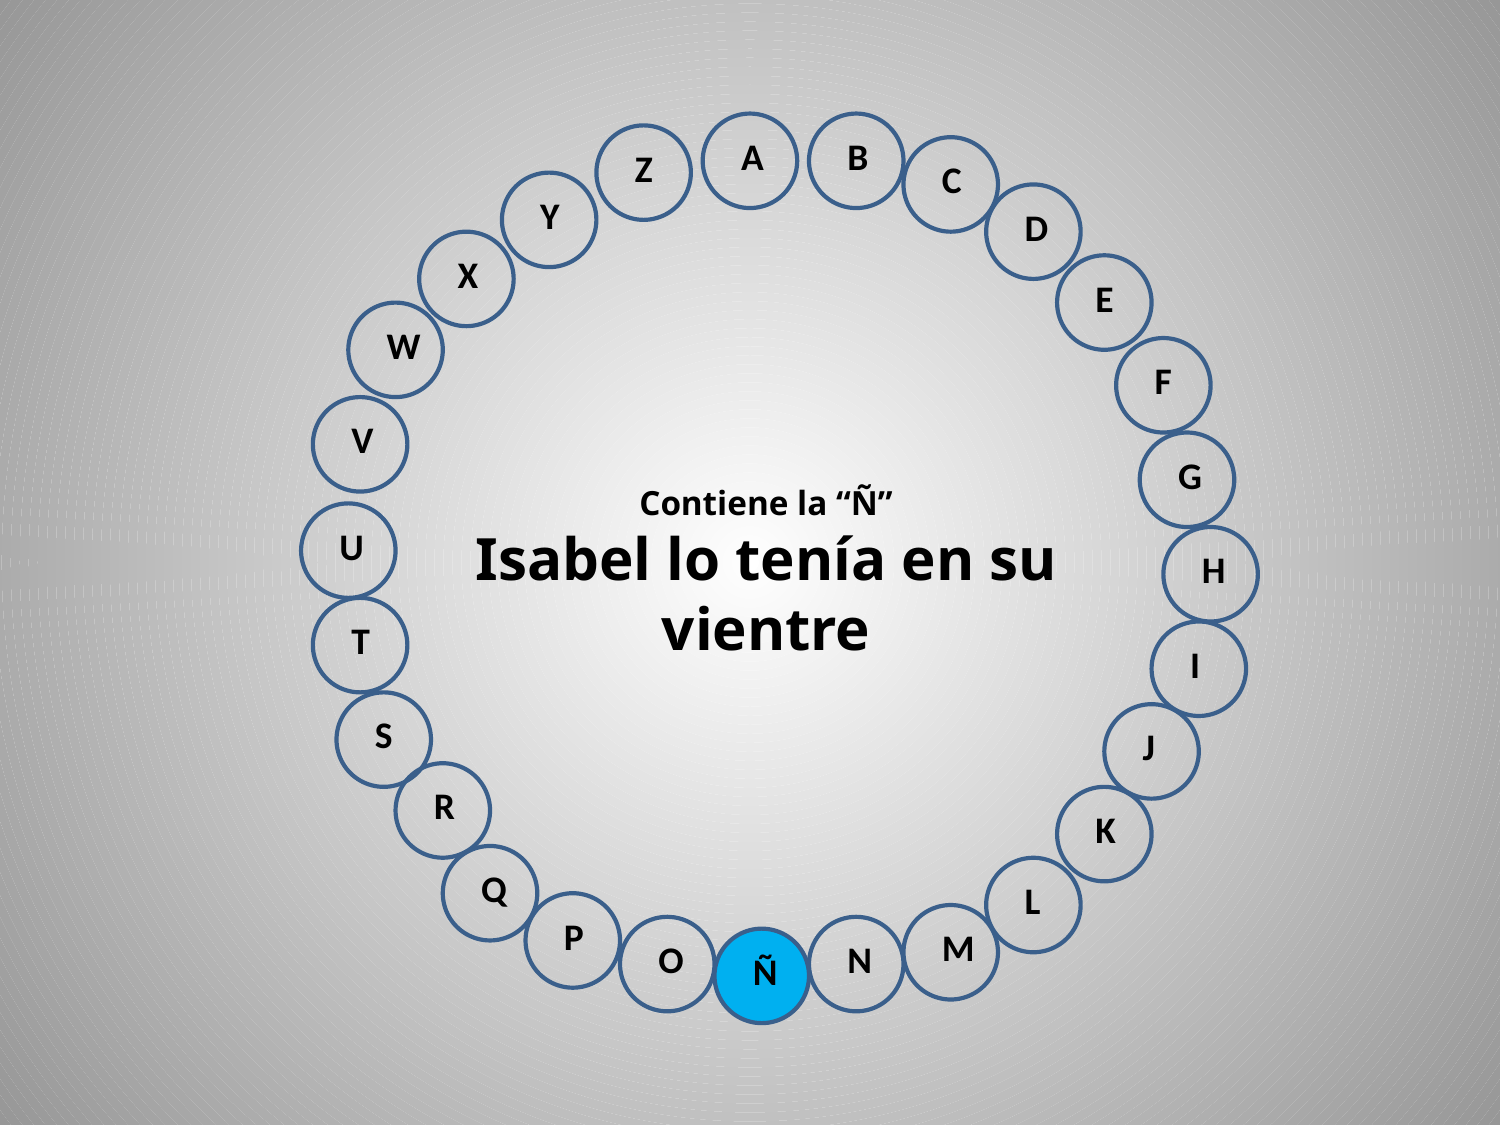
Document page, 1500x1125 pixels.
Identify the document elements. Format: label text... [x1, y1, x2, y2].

text_box [334, 690, 434, 789]
text_box I [1175, 633, 1223, 694]
text_box [346, 300, 445, 400]
text_box [902, 902, 1001, 1002]
text_box [1054, 253, 1154, 352]
text_box [298, 501, 398, 600]
text_box O [643, 928, 691, 989]
text_box R [419, 775, 467, 835]
text_box [901, 135, 1001, 234]
text_box Ñ [738, 940, 786, 1001]
text_box X [442, 243, 490, 304]
text_box T [336, 609, 384, 670]
text_box A [726, 125, 774, 186]
text_box P [549, 905, 597, 965]
text_box [594, 123, 693, 222]
text_box [713, 926, 812, 1026]
text_box G [1163, 444, 1211, 505]
text_box W [371, 314, 420, 375]
text_box E [1080, 267, 1128, 327]
text_box V [336, 408, 384, 469]
text_box [440, 843, 540, 943]
text_box [807, 914, 906, 1014]
text_box M [927, 916, 975, 977]
text_box [617, 914, 717, 1014]
text_box [1149, 619, 1249, 719]
text_box Z [620, 137, 668, 197]
text_box [417, 229, 516, 329]
text_box Y [525, 184, 573, 245]
text_box C [927, 148, 975, 209]
text_box [523, 891, 623, 990]
text_box Q [466, 857, 514, 918]
text_box [1114, 335, 1213, 435]
text_box [984, 855, 1083, 955]
text_box N [832, 928, 880, 989]
text_box U [324, 515, 372, 575]
text_box H [1187, 538, 1235, 599]
text_box L [1009, 869, 1057, 930]
text_box [393, 761, 493, 860]
text_box J [1127, 715, 1176, 776]
text_box [806, 111, 906, 211]
text_box [1102, 702, 1201, 801]
text_box [499, 170, 599, 270]
text_box [700, 111, 800, 211]
text_box [310, 394, 410, 494]
text_box Contiene la “Ñ” Isabel lo tenía en su vientre [429, 474, 1103, 670]
text_box S [360, 704, 408, 764]
text_box F [1139, 349, 1187, 410]
text_box [310, 596, 410, 695]
text_box [1137, 430, 1237, 530]
text_box [1161, 524, 1260, 623]
text_box D [1009, 196, 1057, 256]
text_box B [832, 125, 880, 186]
text_box [1054, 784, 1154, 884]
text_box K [1080, 798, 1128, 859]
text_box [984, 182, 1083, 282]
